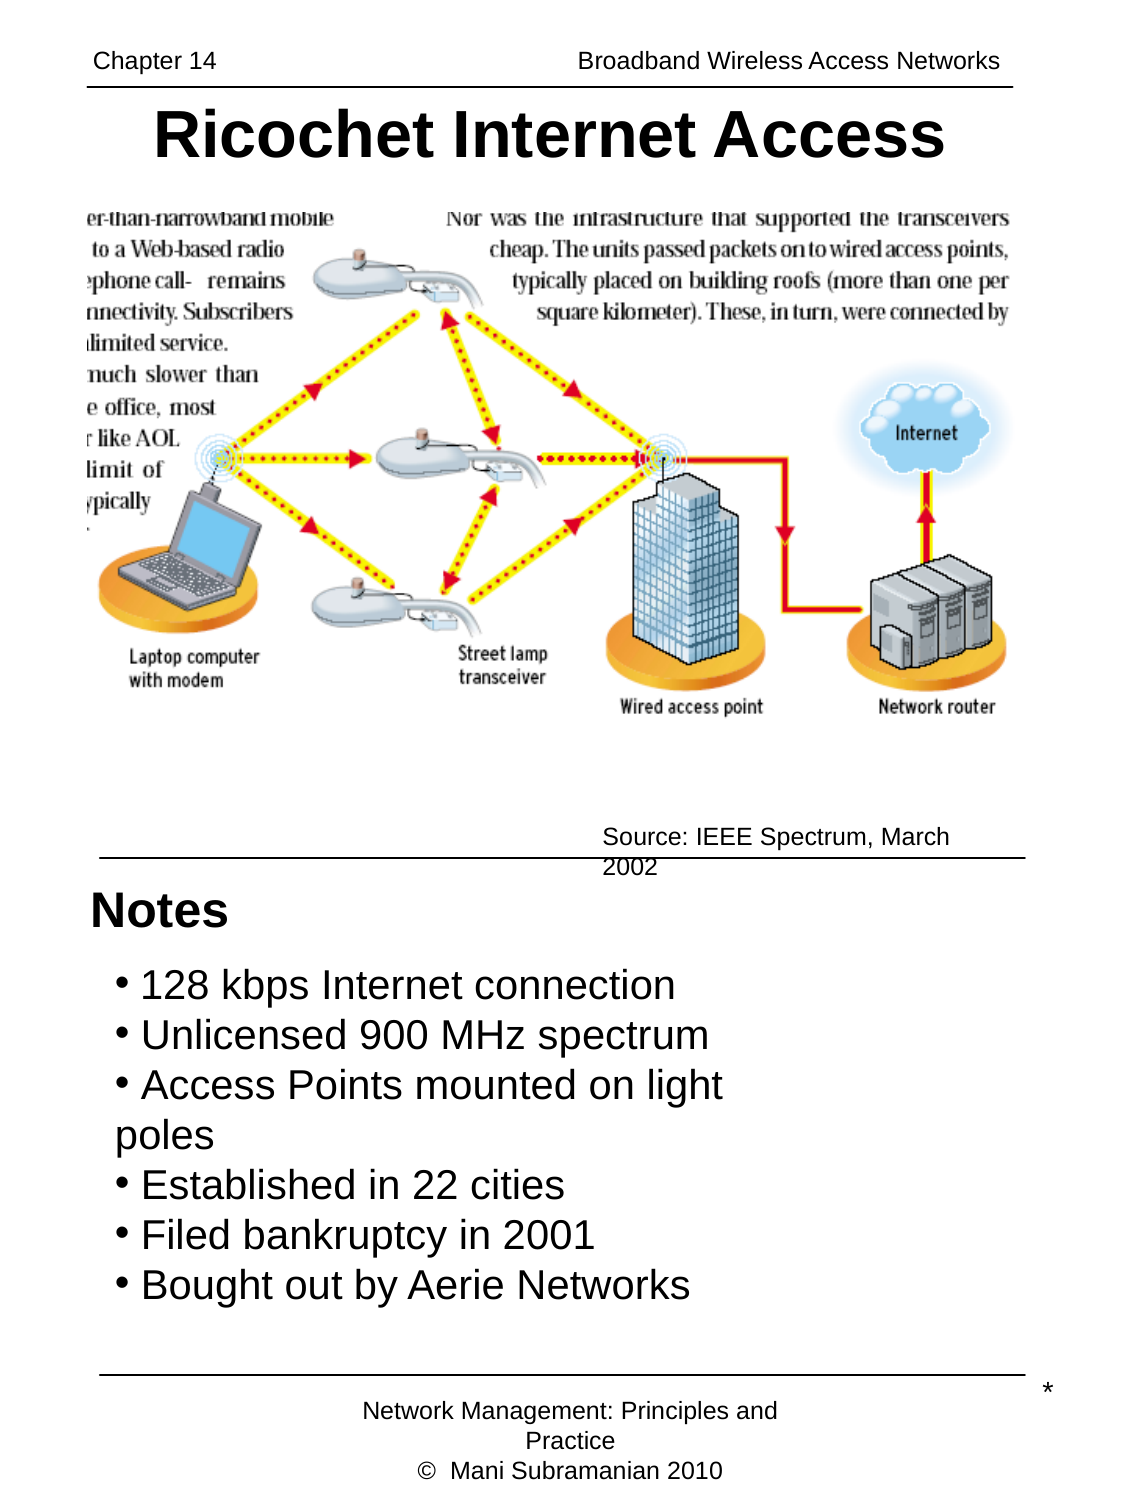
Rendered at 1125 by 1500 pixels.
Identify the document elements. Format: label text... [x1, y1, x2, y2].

text_box Chapter 14 Broadband Wireless Access Networks [50, 37, 1017, 83]
picture [87, 212, 1030, 729]
text_box Network Management: Principles and Practice © Mani Subramanian 2010 [299, 1387, 806, 1463]
text_box Notes [0, 870, 250, 946]
title Ricochet Internet Access [87, 88, 1013, 175]
text_box * [806, 1365, 1069, 1470]
text_box Source: IEEE Spectrum, March 2002 [587, 812, 1027, 858]
text_box 128 kbps Internet connection Unlicensed 900 MHz spectrum Access Points mounted on light poles Established in 22 cities Filed bankruptcy in 2001 Bought out by Aerie Networks [99, 949, 849, 1266]
